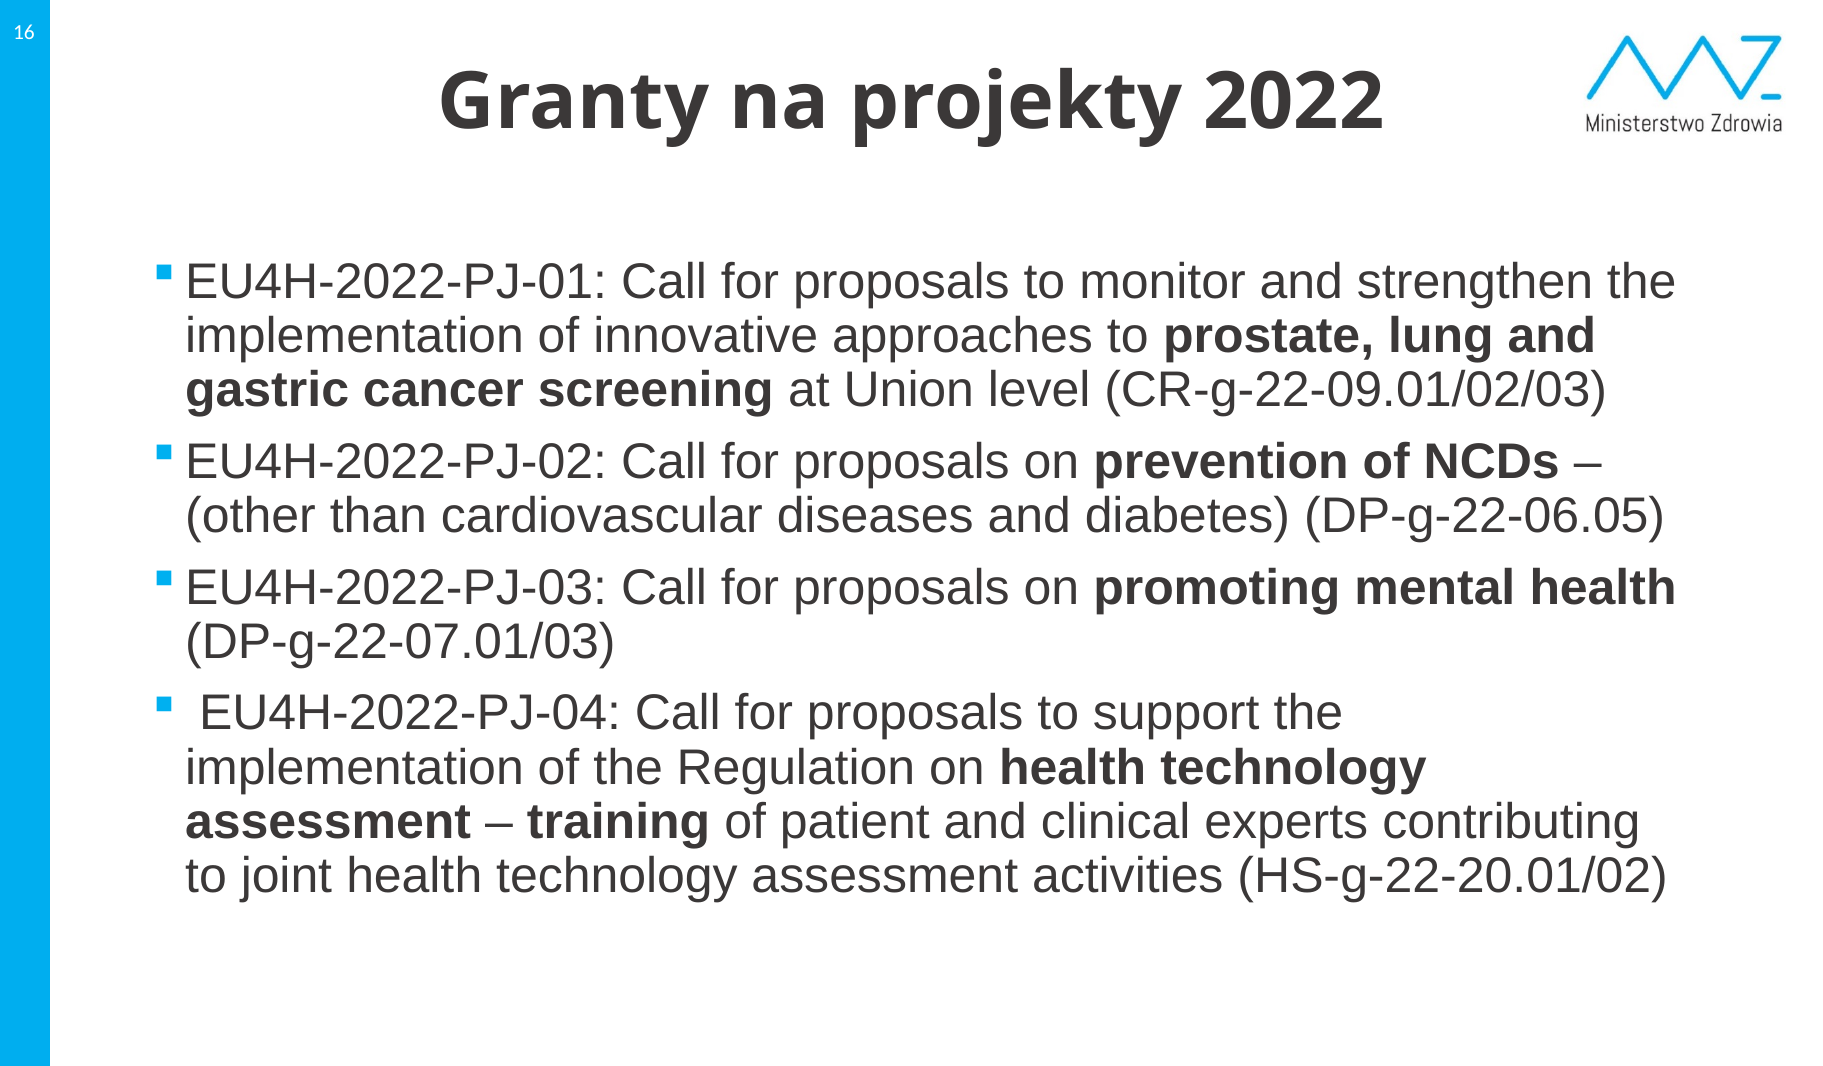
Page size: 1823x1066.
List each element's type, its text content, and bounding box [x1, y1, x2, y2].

picture [1698, 26, 1790, 139]
title Granty na projekty 2022 [125, 0, 1698, 206]
list EU4H-2022-PJ-01: Call for proposals to monitor and strengthen the implementation of innovative approaches to prostate, lung and gastric cancer screening at Union level (CR-g-22-09.01/02/03) EU4H-2022-PJ-02: Call for proposals on prevention of NCDs – (other than cardiovascular diseases and diabetes) (DP-g-22-06.05) EU4H-2022-PJ-03: Call for proposals on promoting mental health (DP-g-22-07.01/03) EU4H-2022-PJ-04: Call for proposals to support the implementation of the Regulation on health technology assessment – training of patient and clinical experts contributing to joint health technology assessment activities (HS-g-22-20.01/02) [137, 169, 1711, 972]
slide_number 16 [0, 0, 54, 62]
